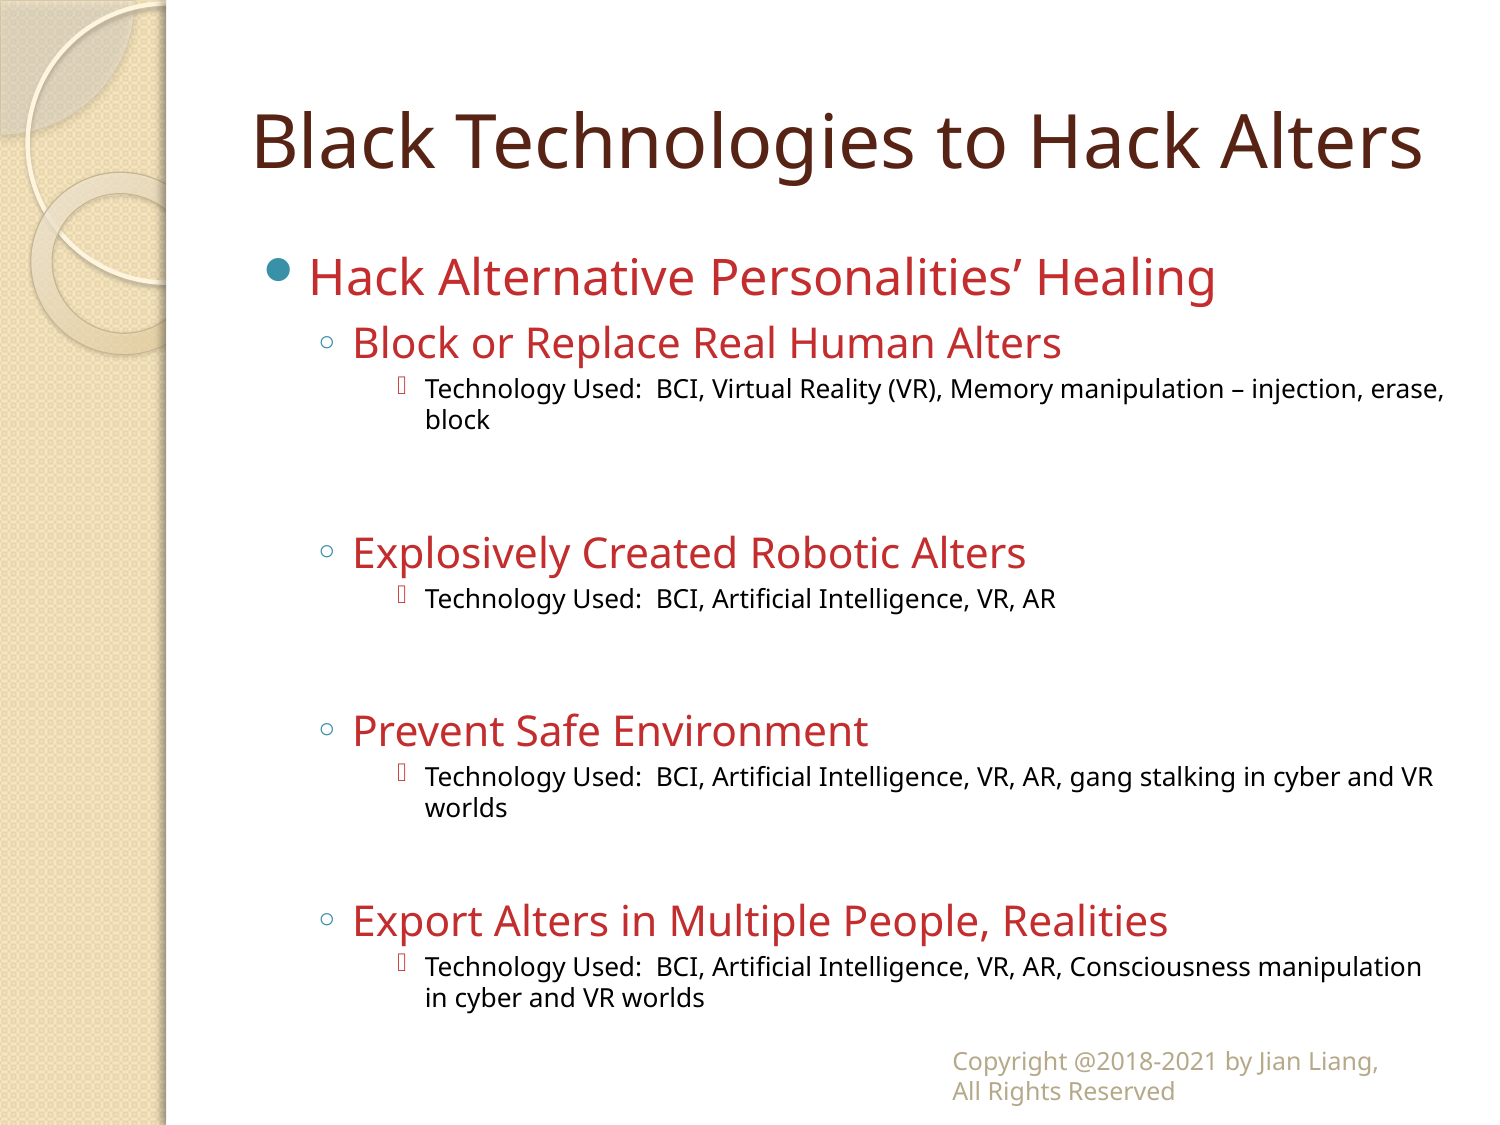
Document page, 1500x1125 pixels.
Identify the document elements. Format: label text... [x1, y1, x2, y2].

footer Copyright @2018-2021 by Jian Liang, All Rights Reserved [937, 1034, 1413, 1113]
title Black Technologies to Hack Alters [235, 45, 1466, 233]
list Hack Alternative Personalities’ Healing Block or Replace Real Human Alters Technology Used: BCI, Virtual Reality (VR), Memory manipulation – injection, erase, block Explosively Created Robotic Alters Technology Used: BCI, Artificial Intelligence, VR, AR Prevent Safe Environment Technology Used: BCI, Artificial Intelligence, VR, AR, gang stalking in cyber and VR worlds Export Alters in Multiple People, Realities Technology Used: BCI, Artificial Intelligence, VR, AR, Consciousness manipulation in cyber and VR worlds [235, 237, 1466, 1025]
